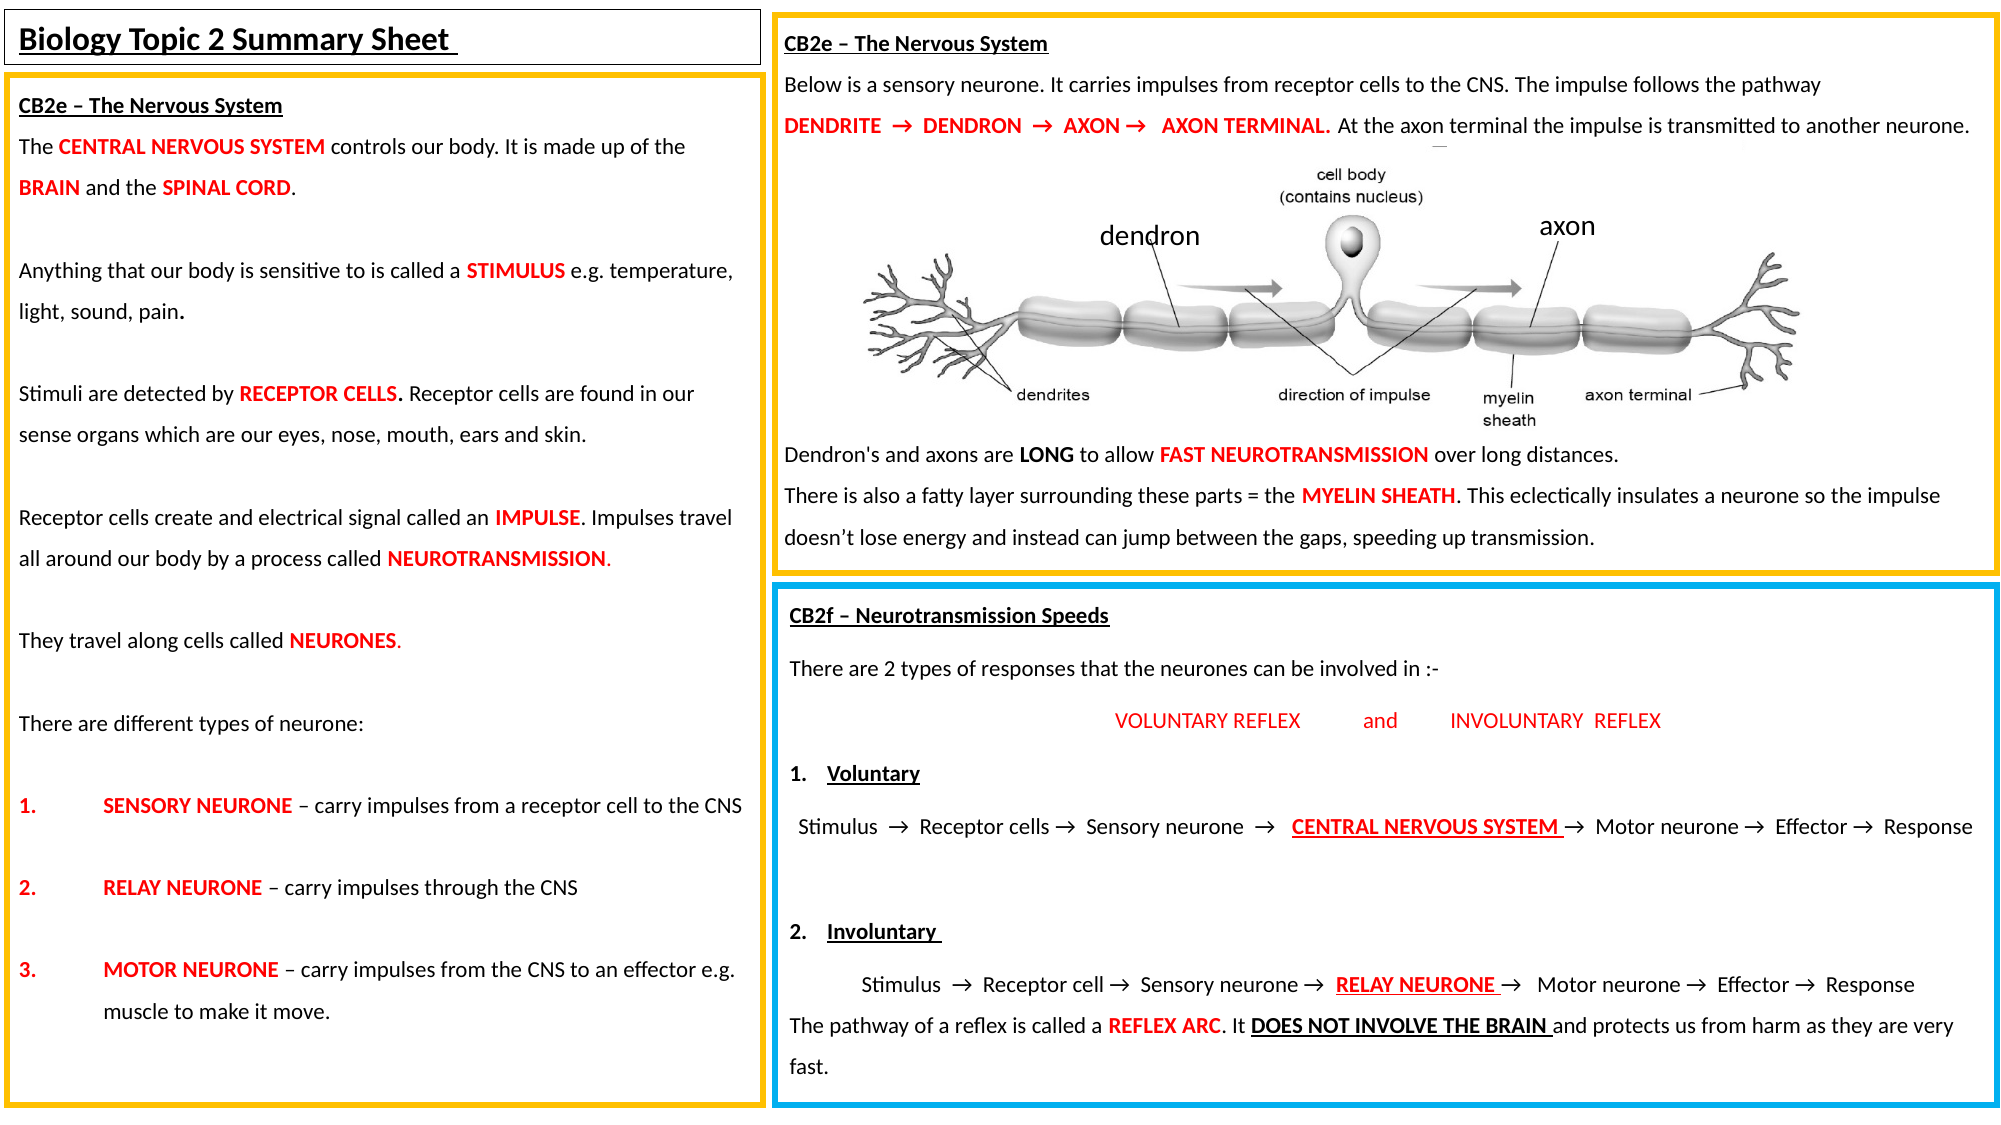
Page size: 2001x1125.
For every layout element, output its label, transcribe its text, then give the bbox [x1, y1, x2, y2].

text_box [851, 87, 1874, 442]
text_box CB2e – The Nervous System The CENTRAL NERVOUS SYSTEM controls our body. It is made up of the BRAIN and the SPINAL CORD. Anything that our body is sensitive to is called a STIMULUS e.g. temperature, light, sound, pain. Stimuli are detected by RECEPTOR CELLS. Receptor cells are found in our sense organs which are our eyes, nose, mouth, ears and skin. Receptor cells create and electrical signal called an IMPULSE. Impulses travel all around our body by a process called NEUROTRANSMISSION. They travel along cells called NEURONES. There are different types of neurone: SENSORY NEURONE – carry impulses from a receptor cell to the CNS RELAY NEURONE – carry impulses through the CNS MOTOR NEURONE – carry impulses from the CNS to an effector e.g. muscle to make it move. [4, 69, 761, 1125]
text_box CB2e – The Nervous System Below is a sensory neurone. It carries impulses from receptor cells to the CNS. The impulse follows the pathway DENDRITE → DENDRON → AXON → AXON TERMINAL. At the axon terminal the impulse is transmitted to another neurone. Dendron's and axons are LONG to allow FAST NEUROTRANSMISSION over long distances. There is also a fatty layer surrounding these parts = the MYELIN SHEATH. This eclectically insulates a neurone so the impulse doesn’t lose energy and instead can jump between the gaps, speeding up transmission. [769, 7, 1998, 557]
text_box CB2f – Neurotransmission Speeds There are 2 types of responses that the neurones can be involved in :- VOLUNTARY REFLEX and INVOLUNTARY REFLEX Voluntary Stimulus → Receptor cells → Sensory neurone → CENTRAL NERVOUS SYSTEM → Motor neurone → Effector → Response Involuntary Stimulus → Receptor cell → Sensory neurone → RELAY NEURONE → Motor neurone → Effector → Response The pathway of a reflex is called a REFLEX ARC. It DOES NOT INVOLVE THE BRAIN and protects us from harm as they are very fast. [774, 579, 2000, 1087]
text_box Biology Topic 2 Summary Sheet [4, 9, 761, 65]
text_box [774, 1087, 1998, 1106]
text_box [774, 557, 1998, 574]
